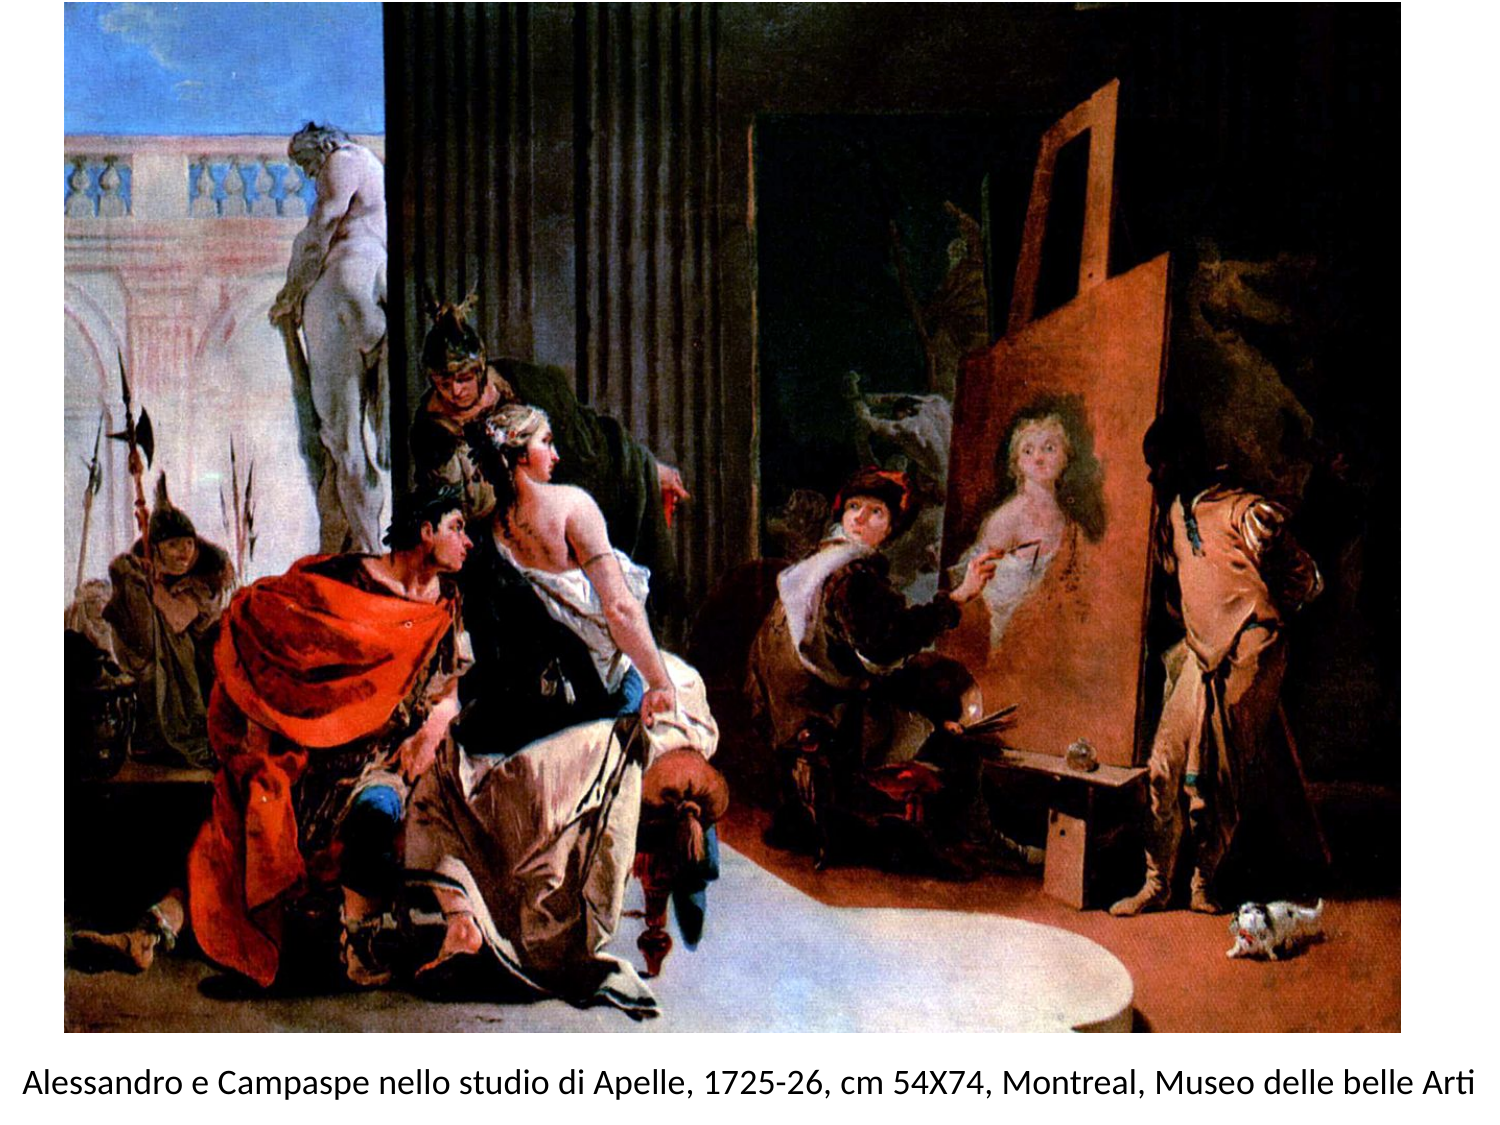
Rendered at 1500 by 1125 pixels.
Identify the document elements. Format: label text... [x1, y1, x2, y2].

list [64, 1, 1401, 1033]
title Alessandro e Campaspe nello studio di Apelle, 1725-26, cm 54X74, Montreal, Museo delle belle Arti [0, 1035, 1500, 1125]
